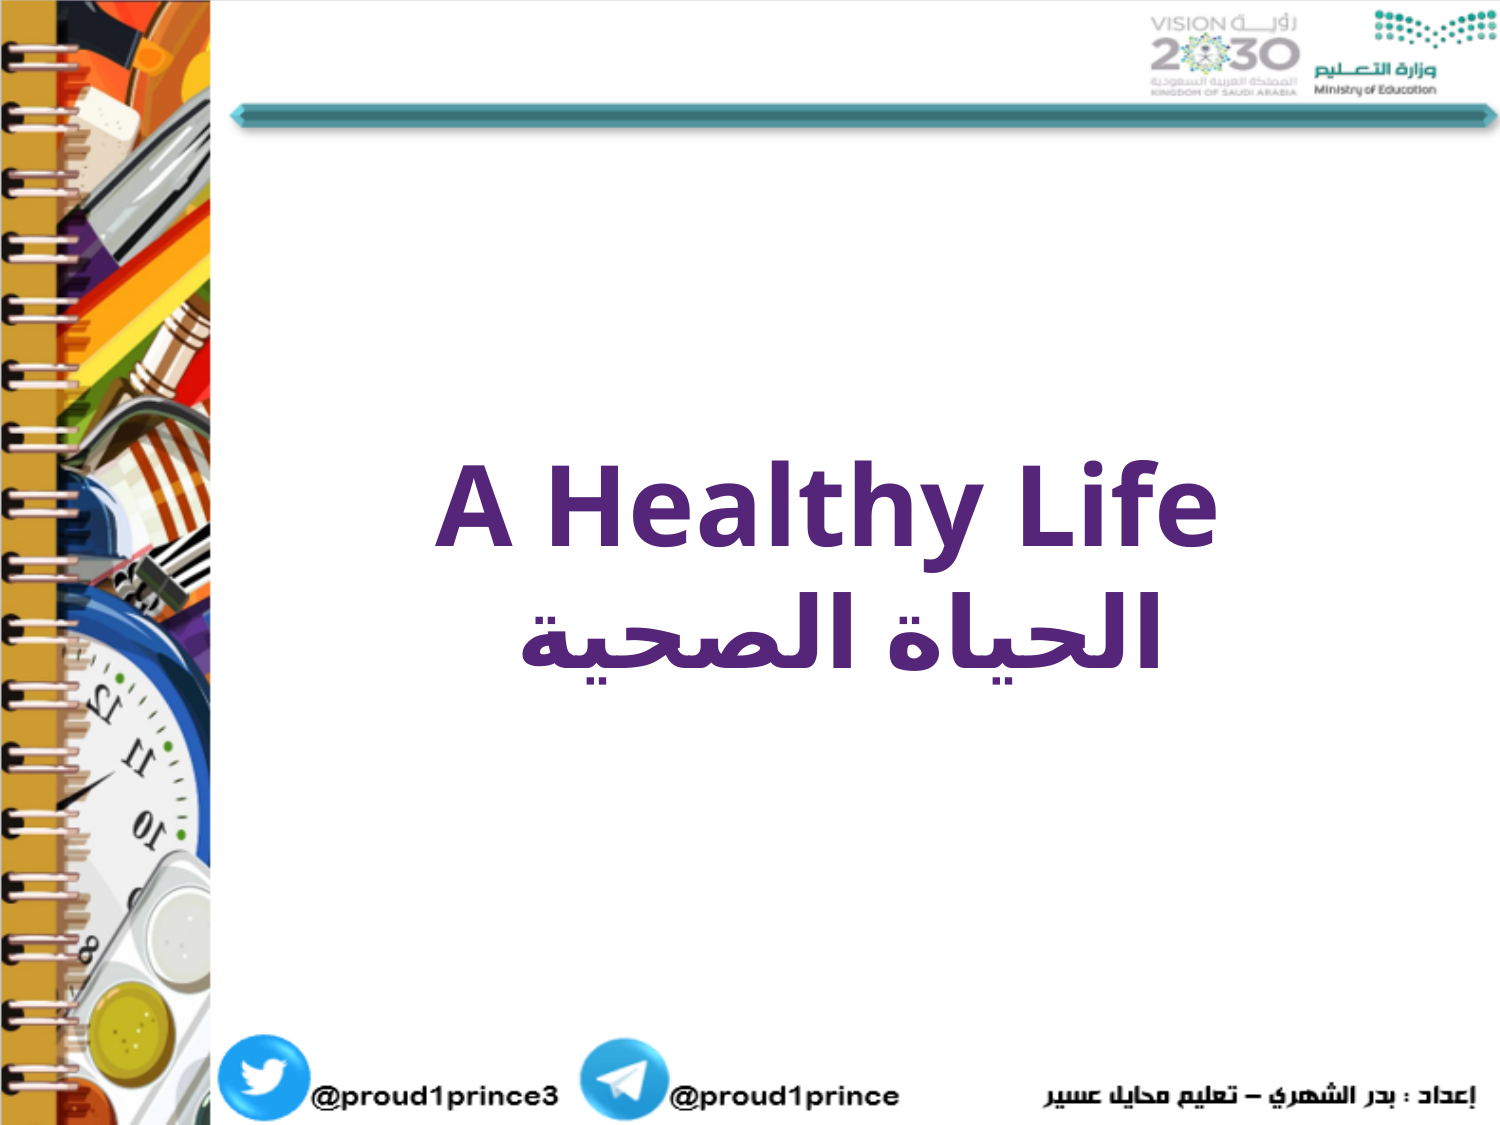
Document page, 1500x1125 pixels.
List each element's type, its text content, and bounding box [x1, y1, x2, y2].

text_box A Healthy Life الحياة الصحية [204, 426, 1453, 696]
picture [0, 0, 1500, 1125]
